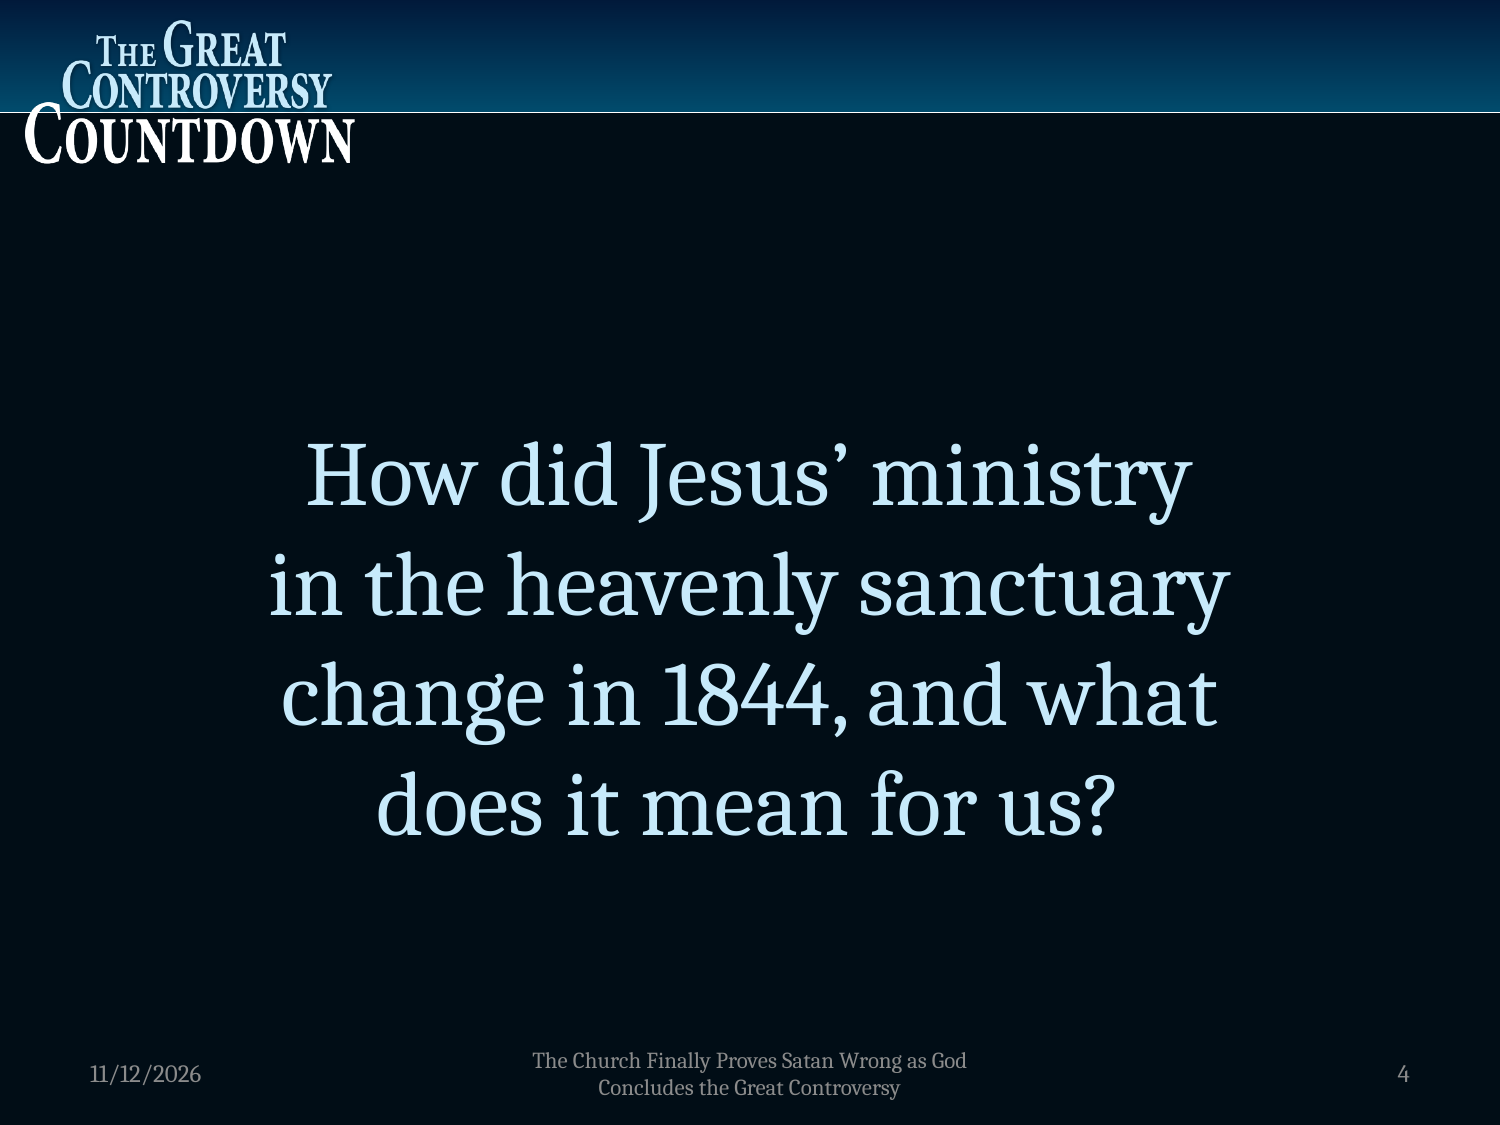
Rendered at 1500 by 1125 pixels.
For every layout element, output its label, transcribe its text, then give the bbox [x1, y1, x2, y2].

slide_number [75, 1042, 425, 1103]
picture [12, 103, 363, 170]
picture [12, 9, 363, 108]
list How did Jesus’ ministry in the heavenly sanctuary change in 1844, and what does it mean for us? [75, 262, 1425, 1005]
footer The Church Finally Proves Satan Wrong as God Concludes the Great Controversy [512, 1042, 988, 1103]
slide_number 4 [1074, 1042, 1425, 1103]
